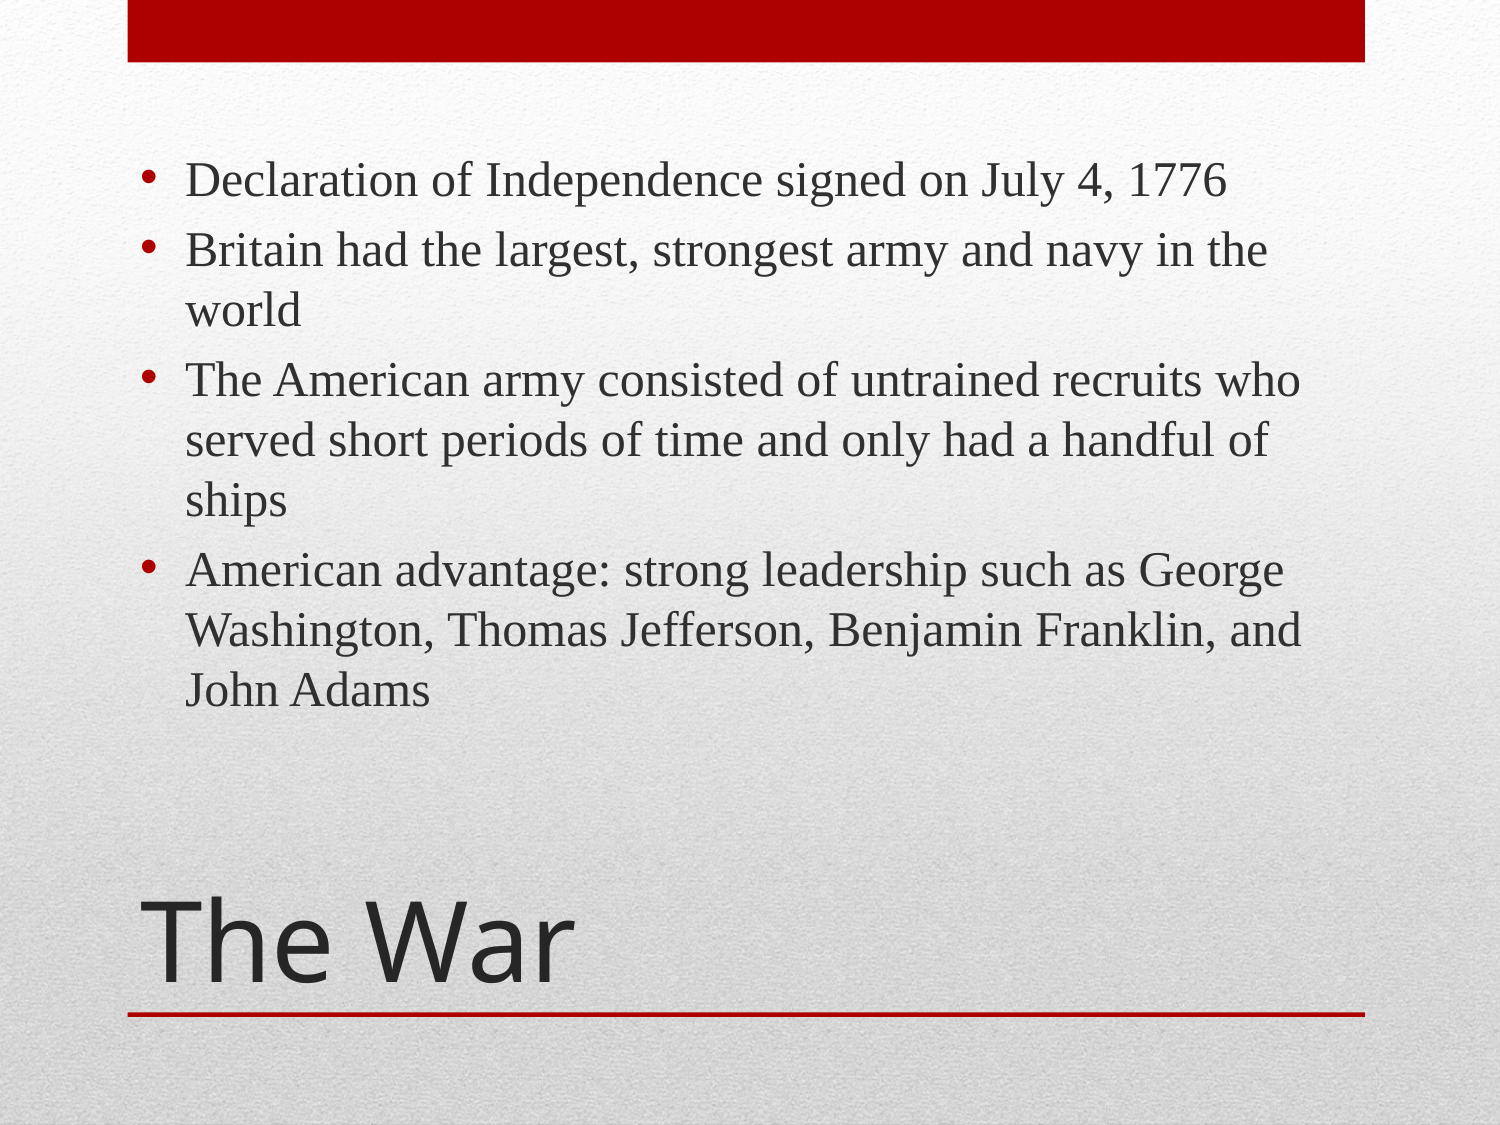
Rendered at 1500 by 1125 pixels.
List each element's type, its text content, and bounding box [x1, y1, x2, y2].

list Declaration of Independence signed on July 4, 1776 Britain had the largest, strongest army and navy in the world The American army consisted of untrained recruits who served short periods of time and only had a handful of ships American advantage: strong leadership such as George Washington, Thomas Jefferson, Benjamin Franklin, and John Adams [125, 112, 1363, 750]
title The War [125, 750, 1238, 1013]
